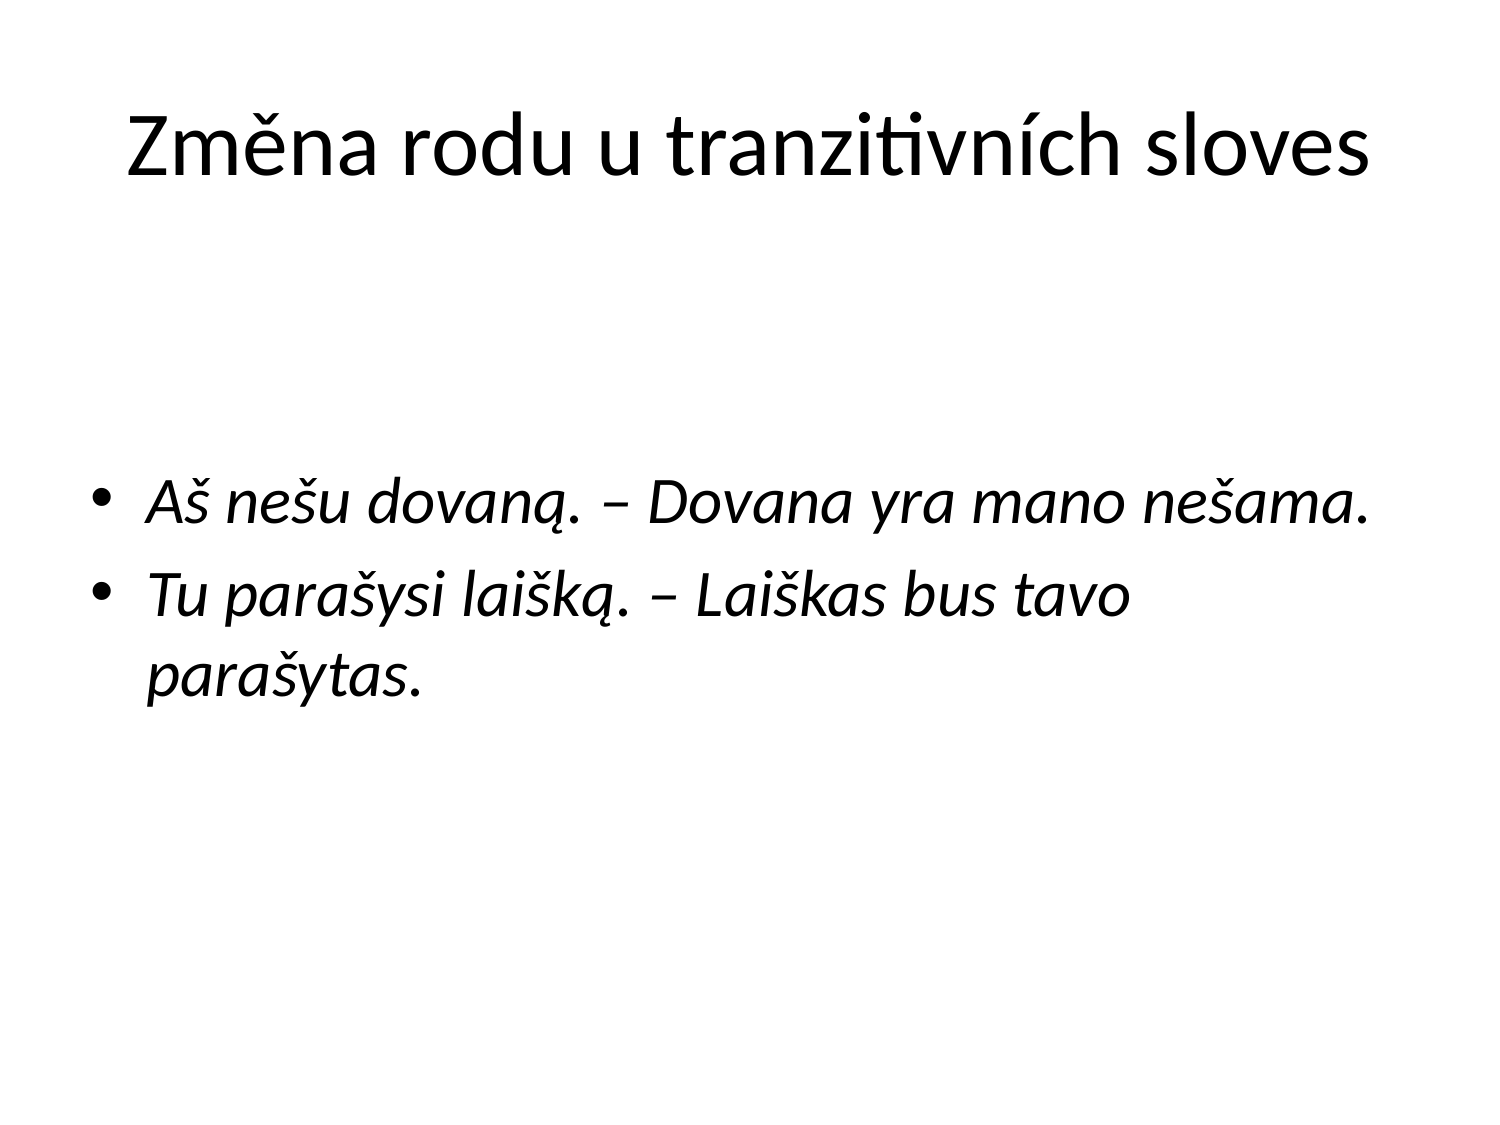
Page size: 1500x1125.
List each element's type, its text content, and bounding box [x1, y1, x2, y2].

title Změna rodu u tranzitivních sloves [75, 45, 1425, 233]
list Aš nešu dovaną. – Dovana yra mano nešama. Tu parašysi laišką. – Laiškas bus tavo parašytas. [75, 262, 1425, 1005]
